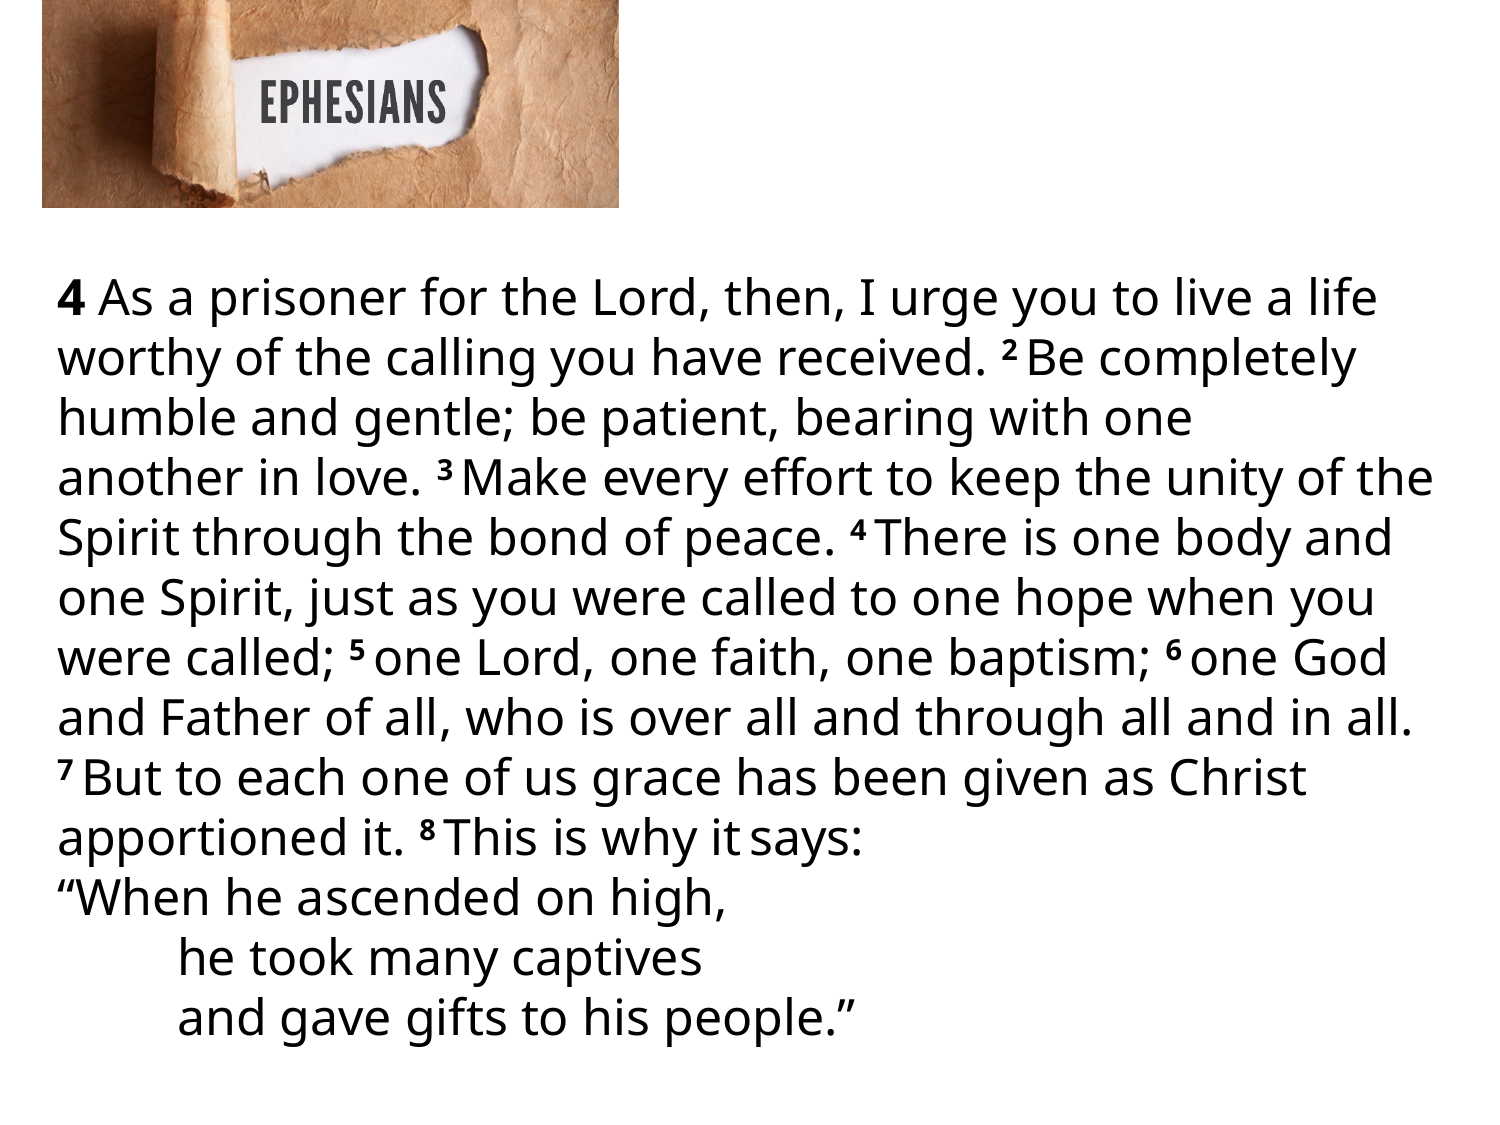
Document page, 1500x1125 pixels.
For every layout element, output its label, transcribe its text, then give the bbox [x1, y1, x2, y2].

picture [42, 0, 619, 208]
text_box 4 As a prisoner for the Lord, then, I urge you to live a life worthy of the calling you have received. 2 Be completely humble and gentle; be patient, bearing with one another in love. 3 Make every effort to keep the unity of the Spirit through the bond of peace. 4 There is one body and one Spirit, just as you were called to one hope when you were called; 5 one Lord, one faith, one baptism; 6 one God and Father of all, who is over all and through all and in all. 7 But to each one of us grace has been given as Christ apportioned it. 8 This is why it says: “When he ascended on high, he took many captives and gave gifts to his people.” [42, 258, 1458, 1053]
